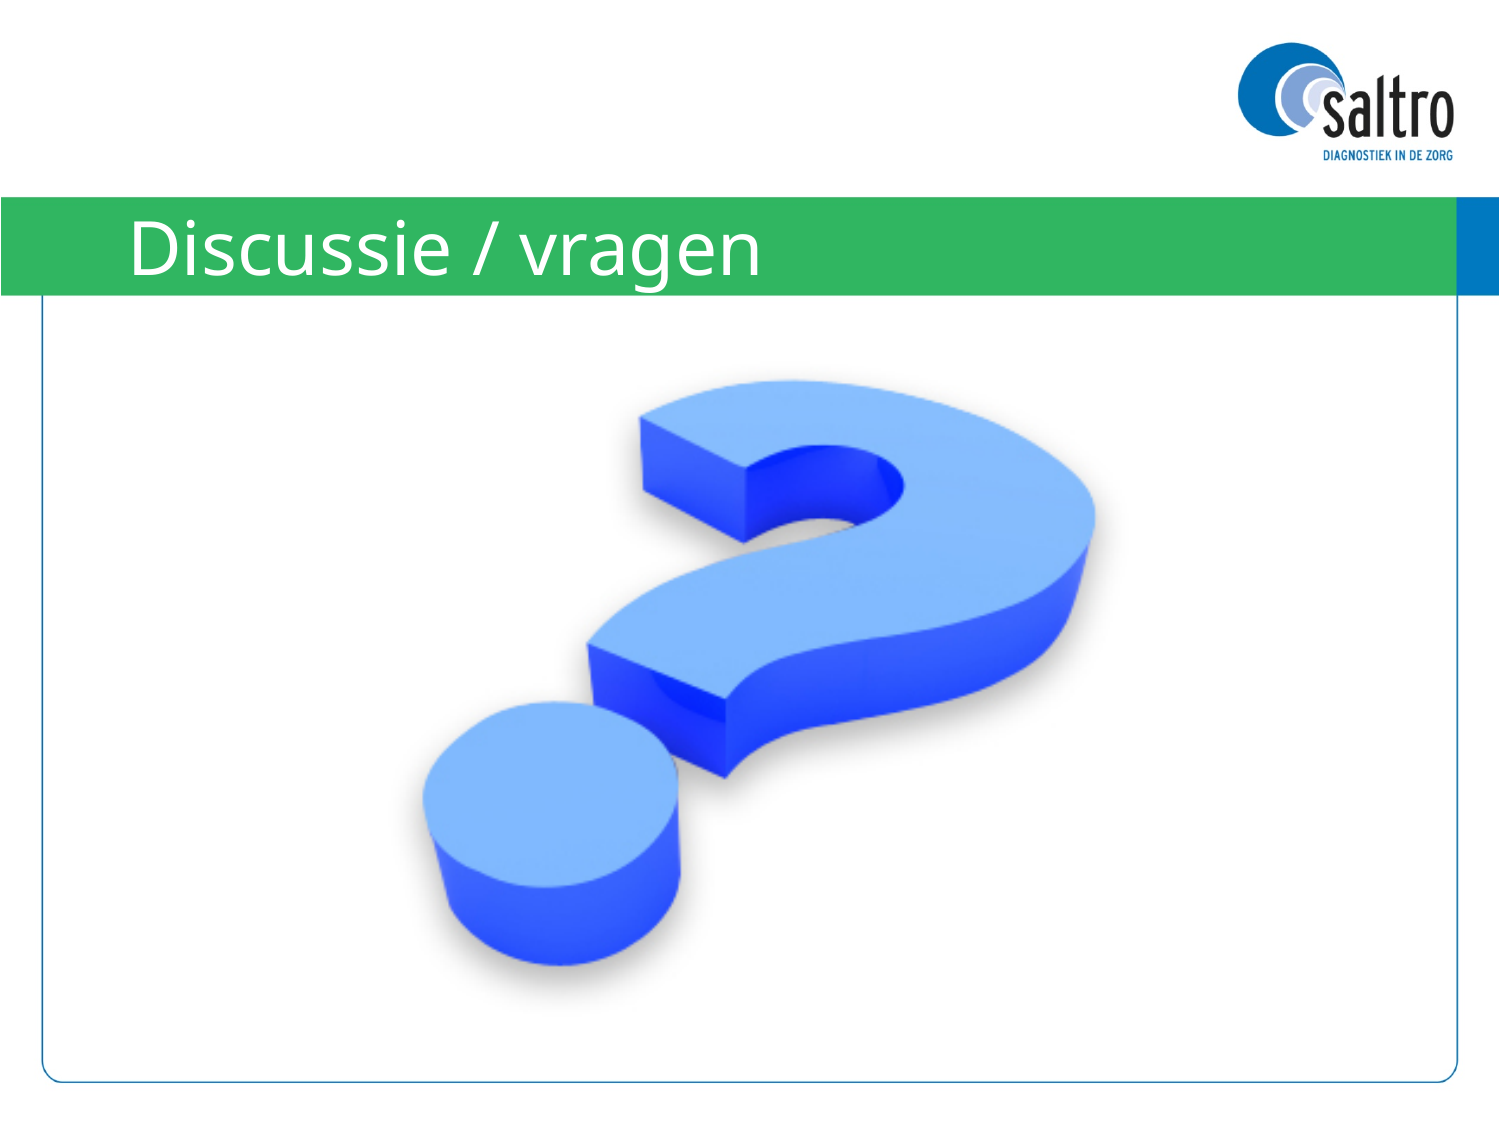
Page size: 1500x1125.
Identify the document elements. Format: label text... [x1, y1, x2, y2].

picture [1, 0, 1499, 1125]
title Discussie / vragen [112, 204, 1436, 288]
